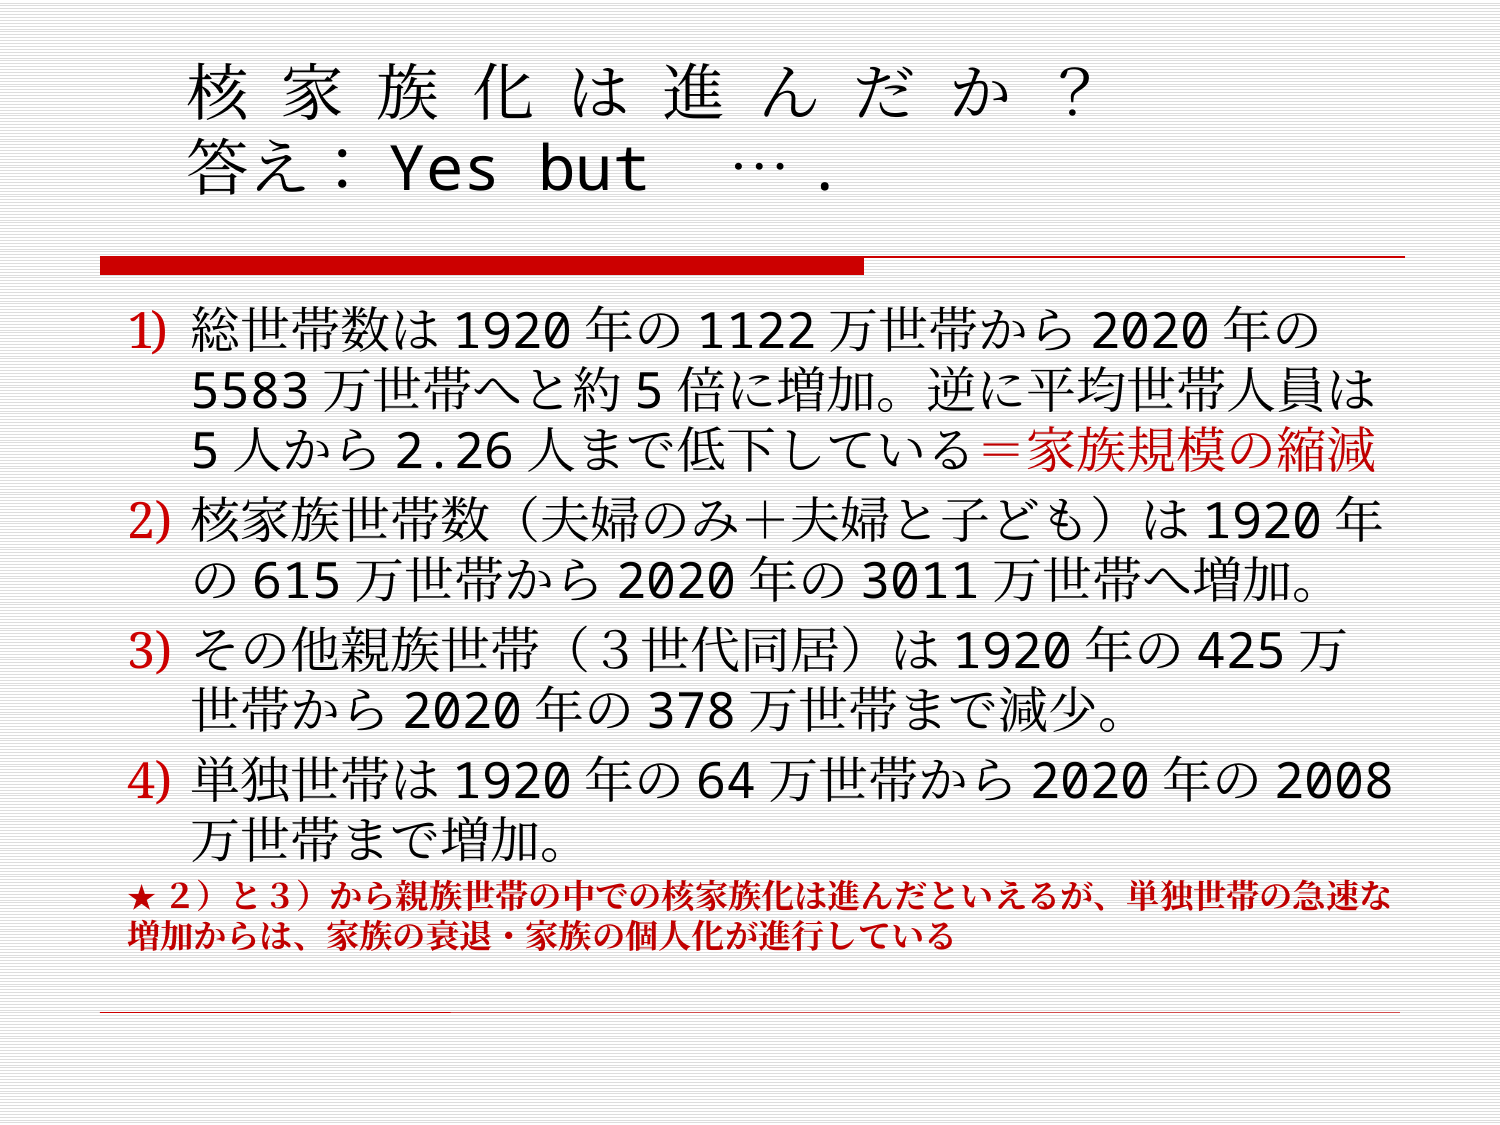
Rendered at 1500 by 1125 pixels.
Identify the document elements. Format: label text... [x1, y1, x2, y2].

list 総世帯数は1920年の1122万世帯から2020年の5583万世帯へと約5倍に増加。逆に平均世帯人員は5人から2.26人まで低下している＝家族規模の縮減 核家族世帯数（夫婦のみ＋夫婦と子ども）は1920年の615万世帯から2020年の3011万世帯へ増加。 その他親族世帯（３世代同居）は1920年の425万世帯から2020年の378万世帯まで減少。 単独世帯は1920年の64万世帯から2020年の2008万世帯まで増加。 ★２）と３）から親族世帯の中での核家族化は進んだといえるが、単独世帯の急速な増加からは、家族の衰退・家族の個人化が進行している [111, 290, 1412, 963]
title 核家族化は進んだか？ 答え：Yes but …. [170, 60, 1156, 211]
